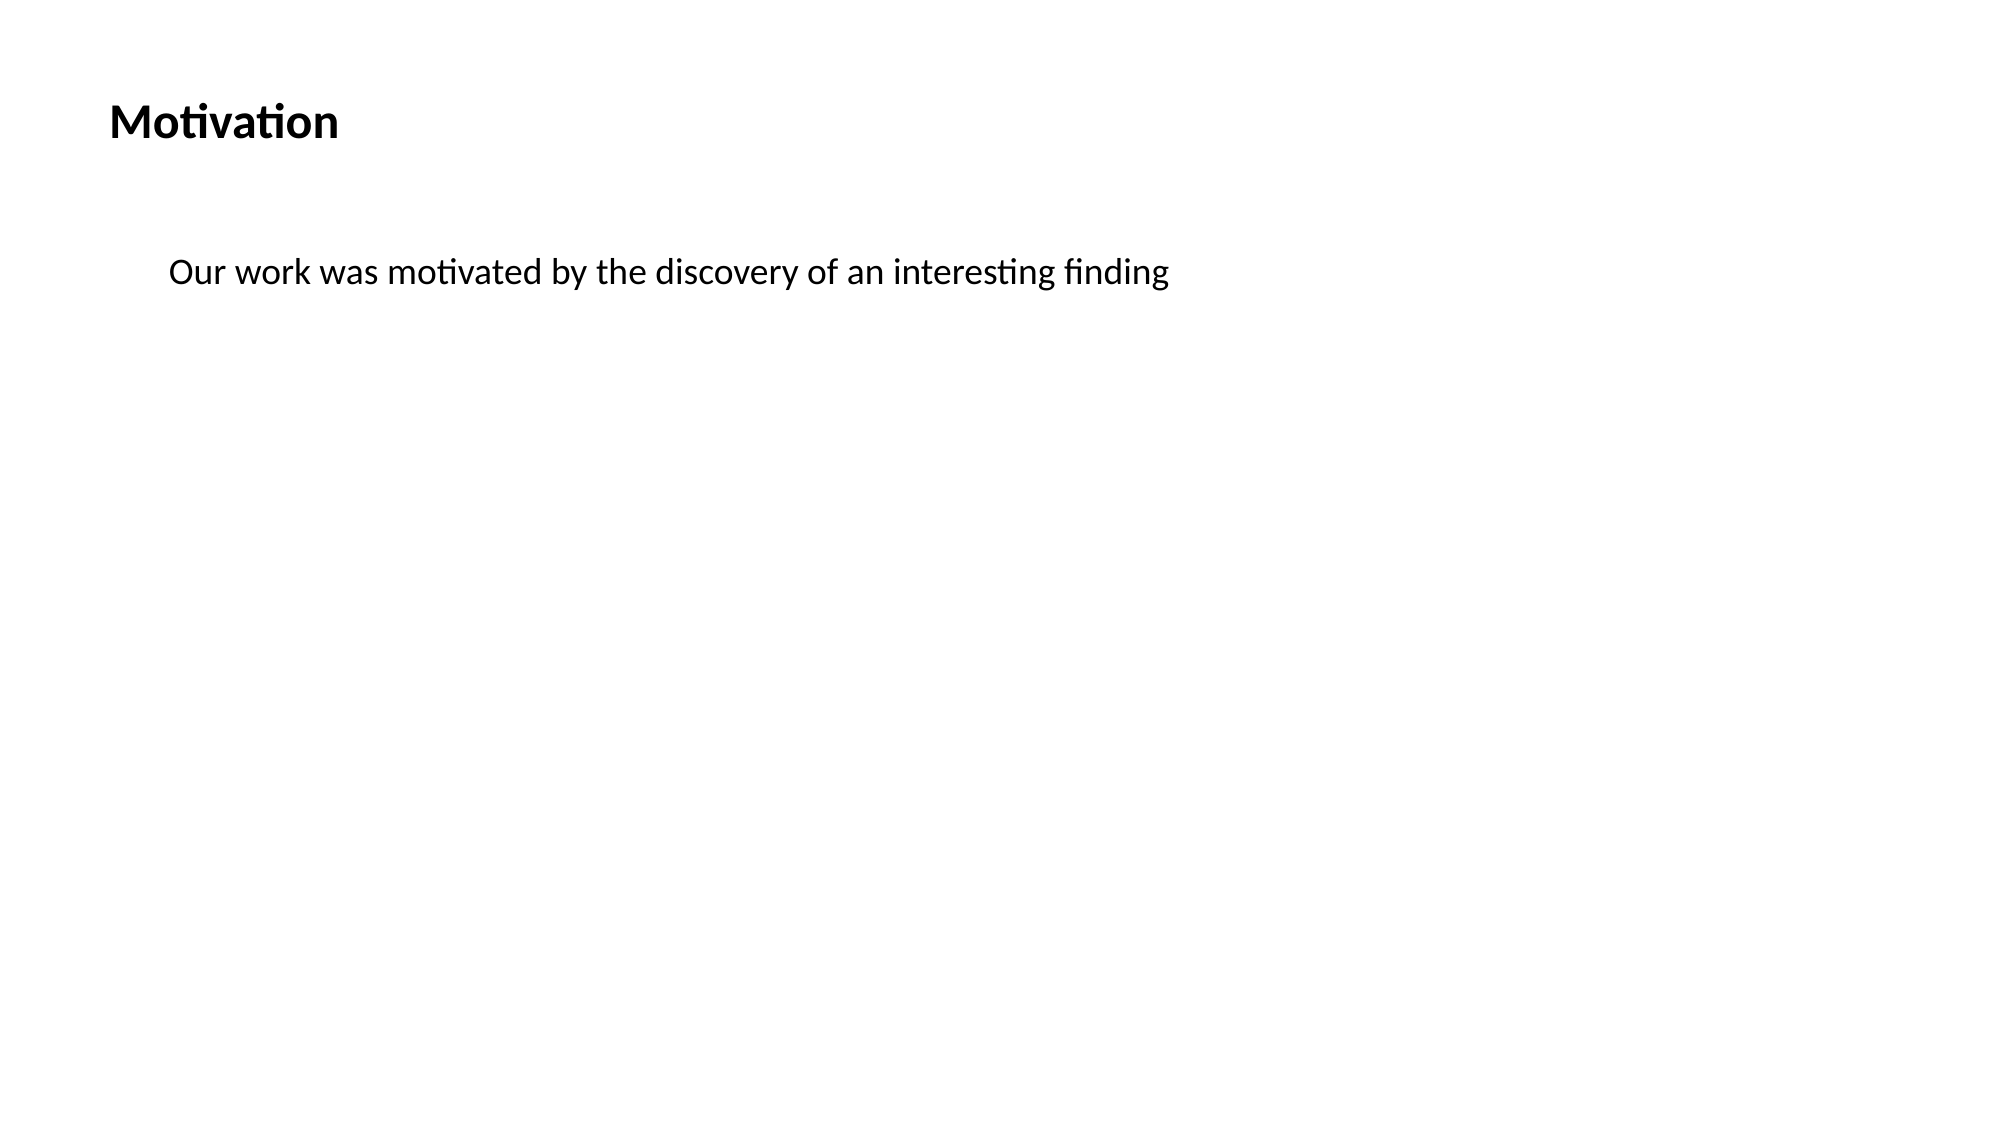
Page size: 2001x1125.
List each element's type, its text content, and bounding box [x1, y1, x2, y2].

text_box Motivation [94, 81, 355, 157]
text_box Our work was motivated by the discovery of an interesting finding [154, 239, 1186, 299]
